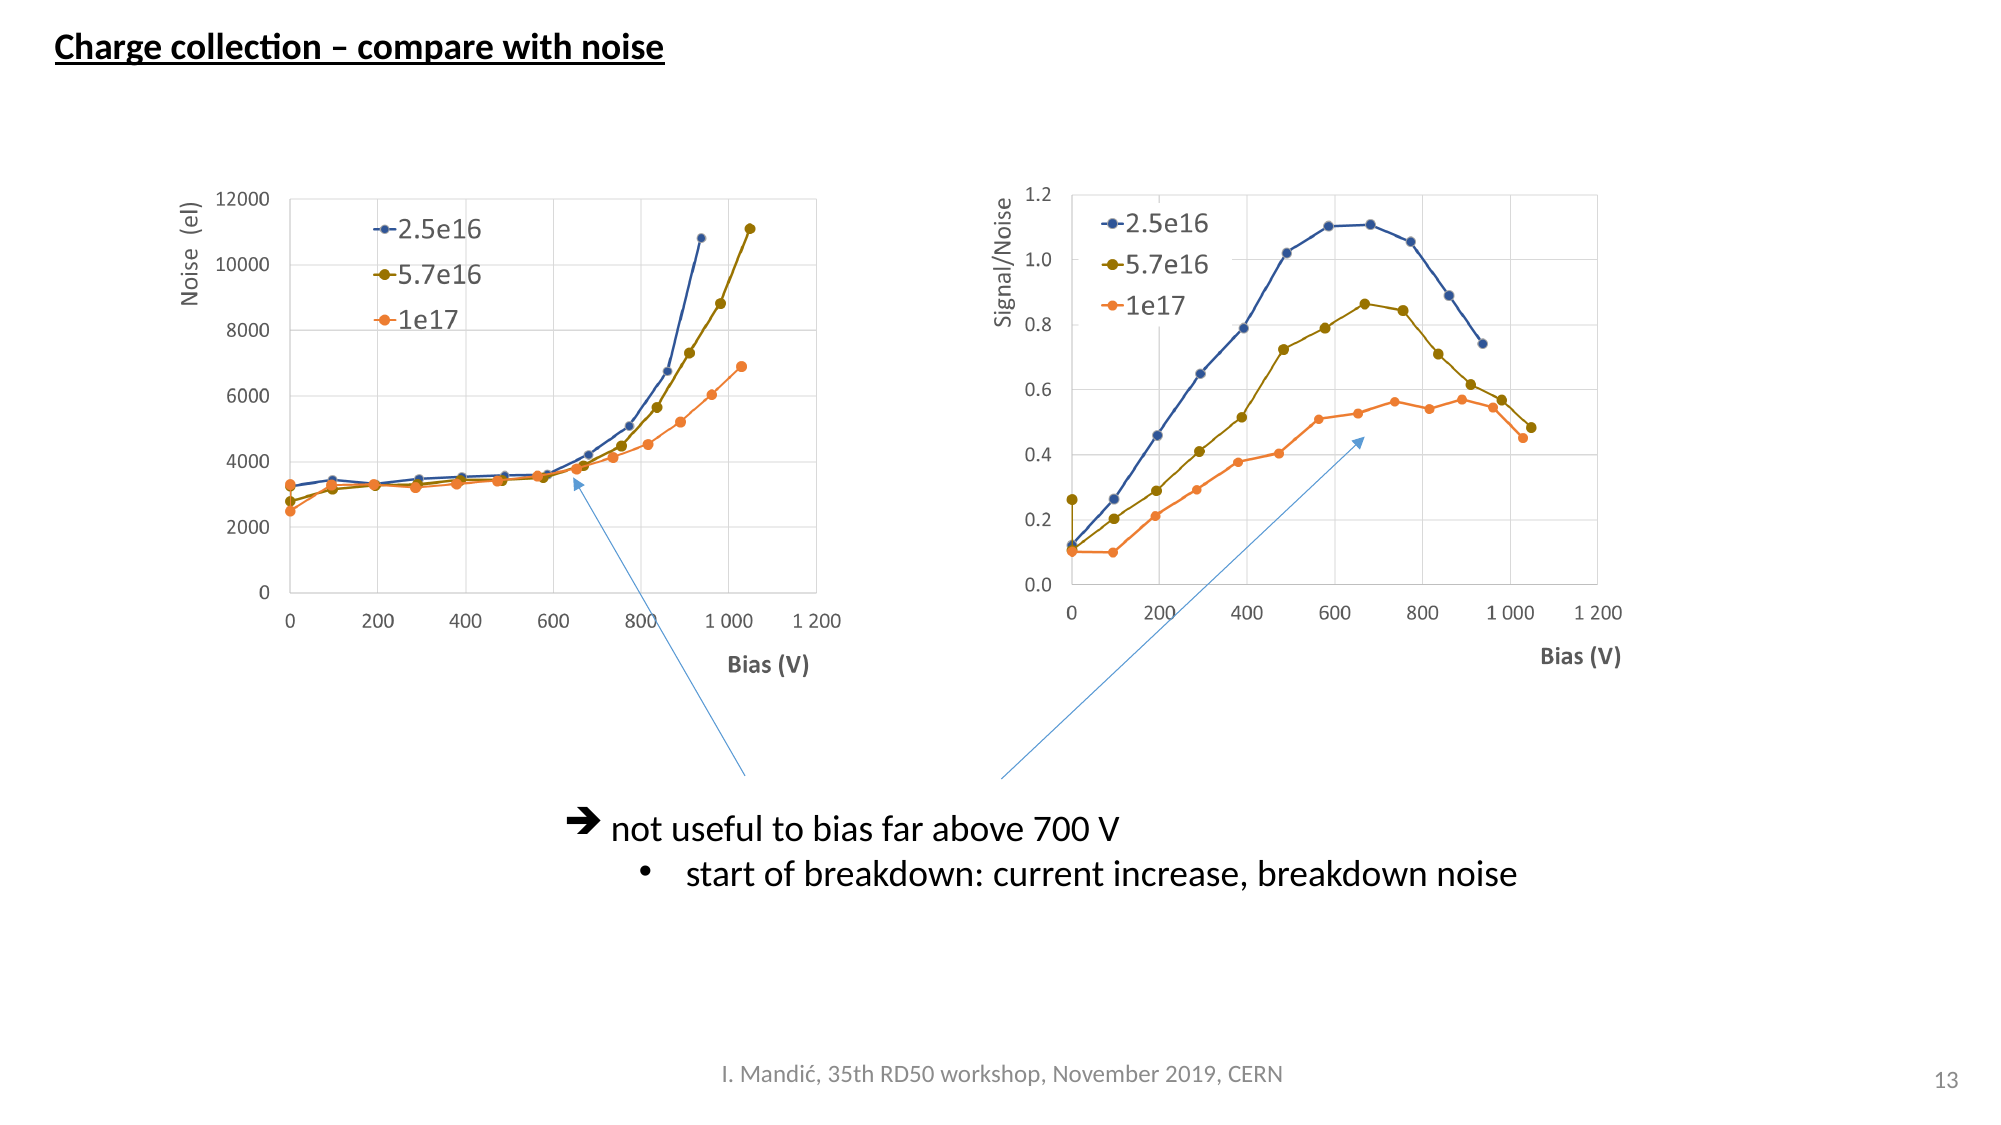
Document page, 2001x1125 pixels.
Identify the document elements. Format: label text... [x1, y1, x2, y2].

footer I. Mandić, 35th RD50 workshop, November 2019, CERN [612, 1042, 1394, 1103]
picture [977, 149, 1675, 687]
text_box not useful to bias far above 700 V start of breakdown: current increase, breakdown noise [549, 796, 1534, 901]
slide_number 13 [1523, 1048, 1974, 1109]
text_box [1001, 436, 1365, 779]
text_box Charge collection – compare with noise [39, 14, 681, 75]
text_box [573, 477, 745, 776]
picture [164, 153, 862, 696]
